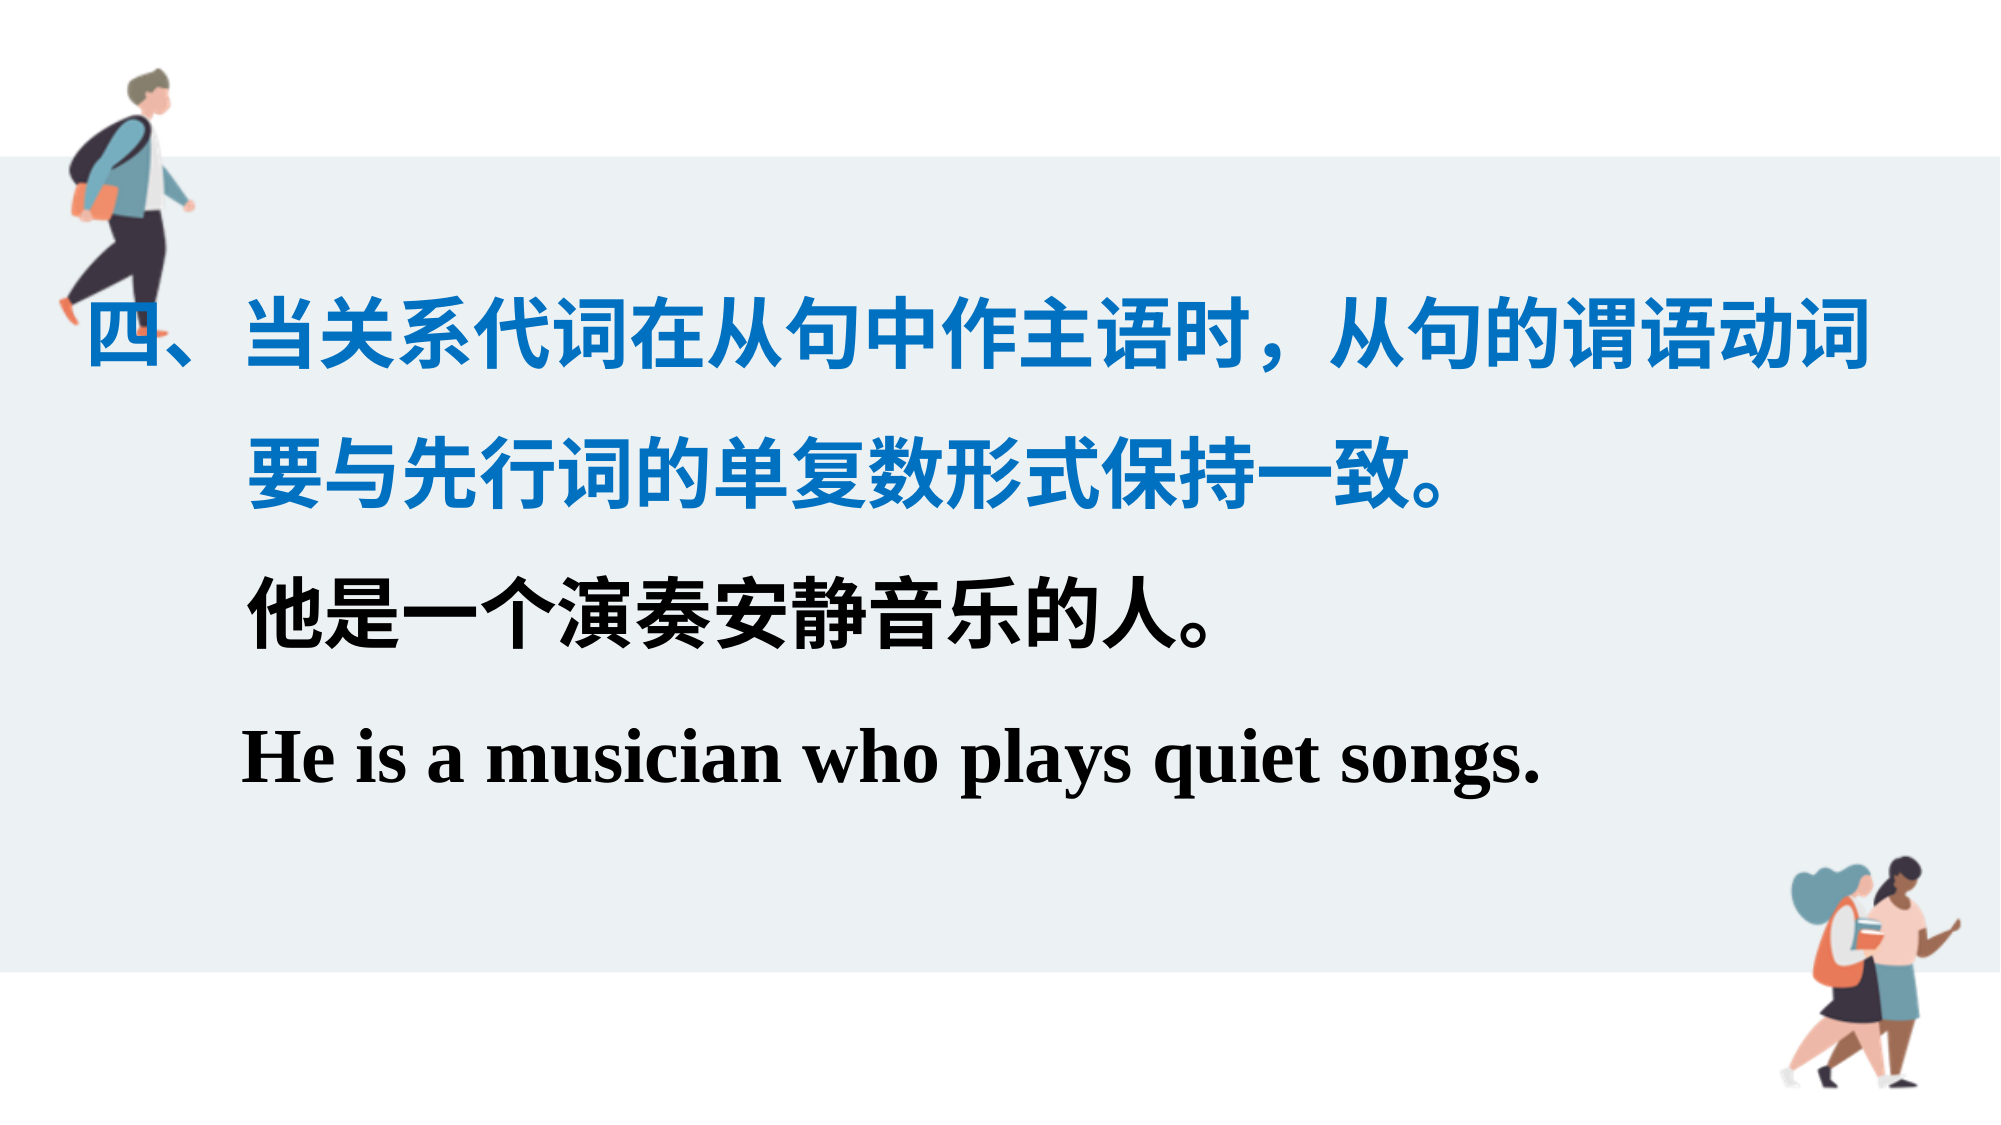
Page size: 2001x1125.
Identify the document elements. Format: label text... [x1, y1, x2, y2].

text_box 四、当关系代词在从句中作主语时，从句的谓语动词 要与先行词的单复数形式保持一致。 他是一个演奏安静音乐的人。 He is a musician who plays quiet songs. [70, 230, 1945, 805]
picture [0, 0, 2001, 1125]
